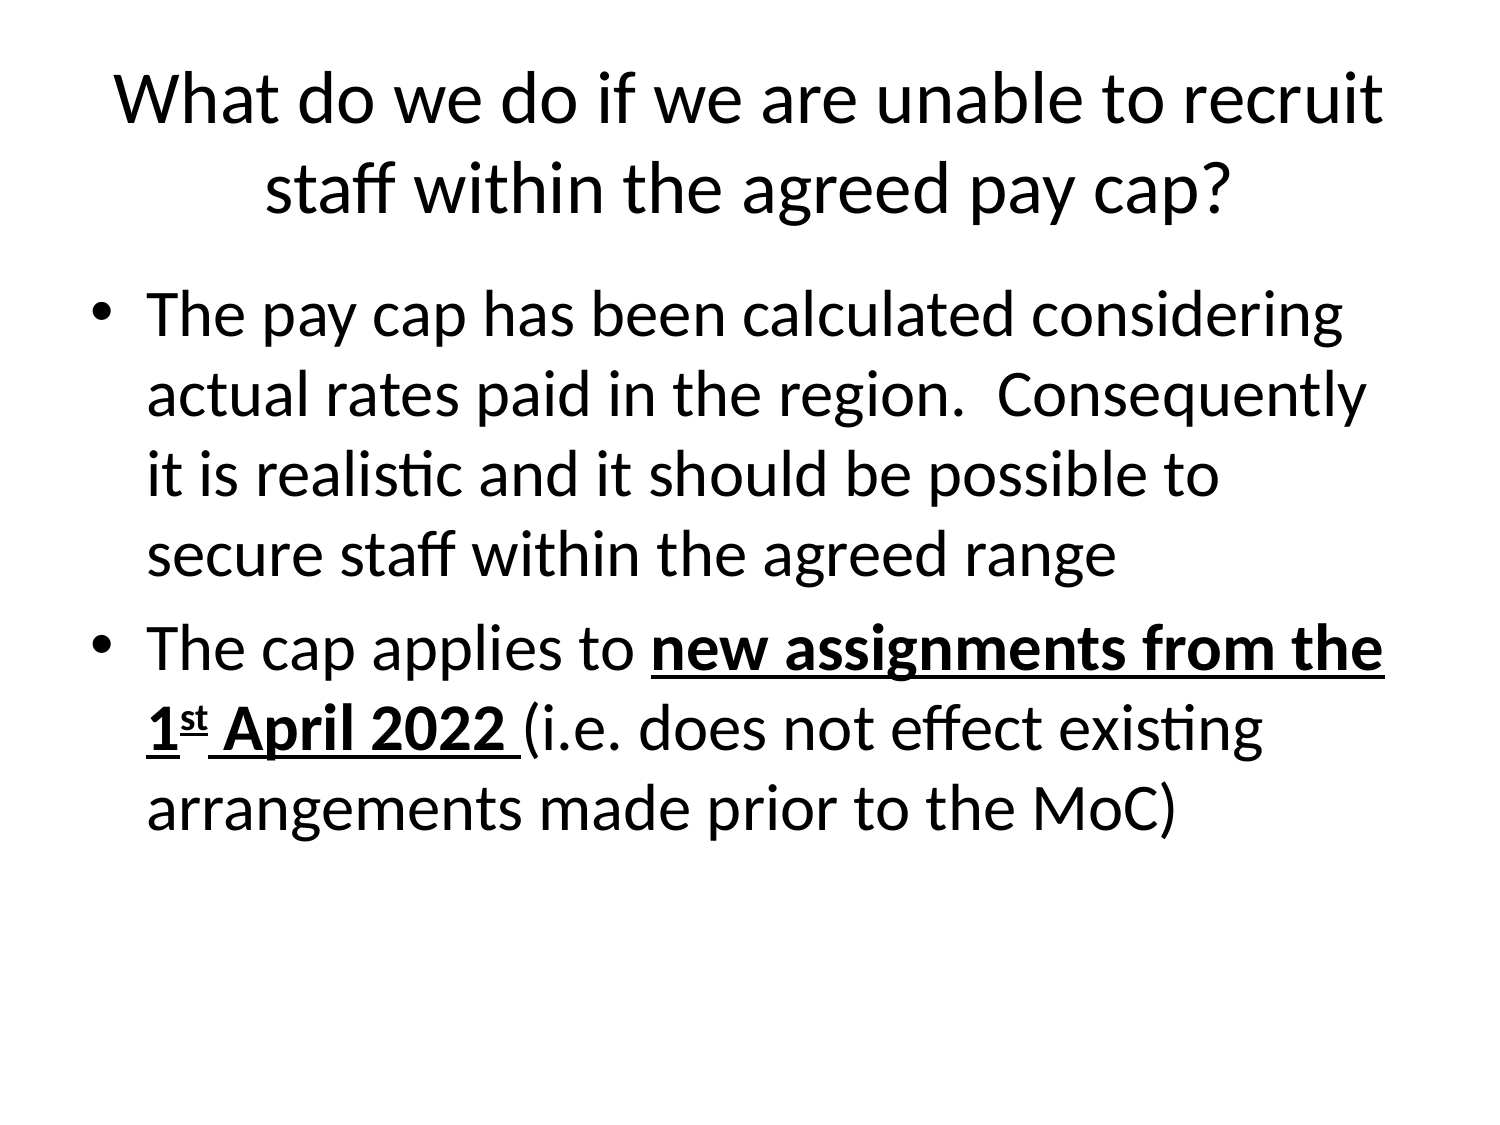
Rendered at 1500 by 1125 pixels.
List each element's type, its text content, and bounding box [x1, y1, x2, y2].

list The pay cap has been calculated considering actual rates paid in the region. Consequently it is realistic and it should be possible to secure staff within the agreed range The cap applies to new assignments from the 1st April 2022 (i.e. does not effect existing arrangements made prior to the MoC) [75, 262, 1425, 1005]
title What do we do if we are unable to recruit staff within the agreed pay cap? [75, 45, 1425, 233]
